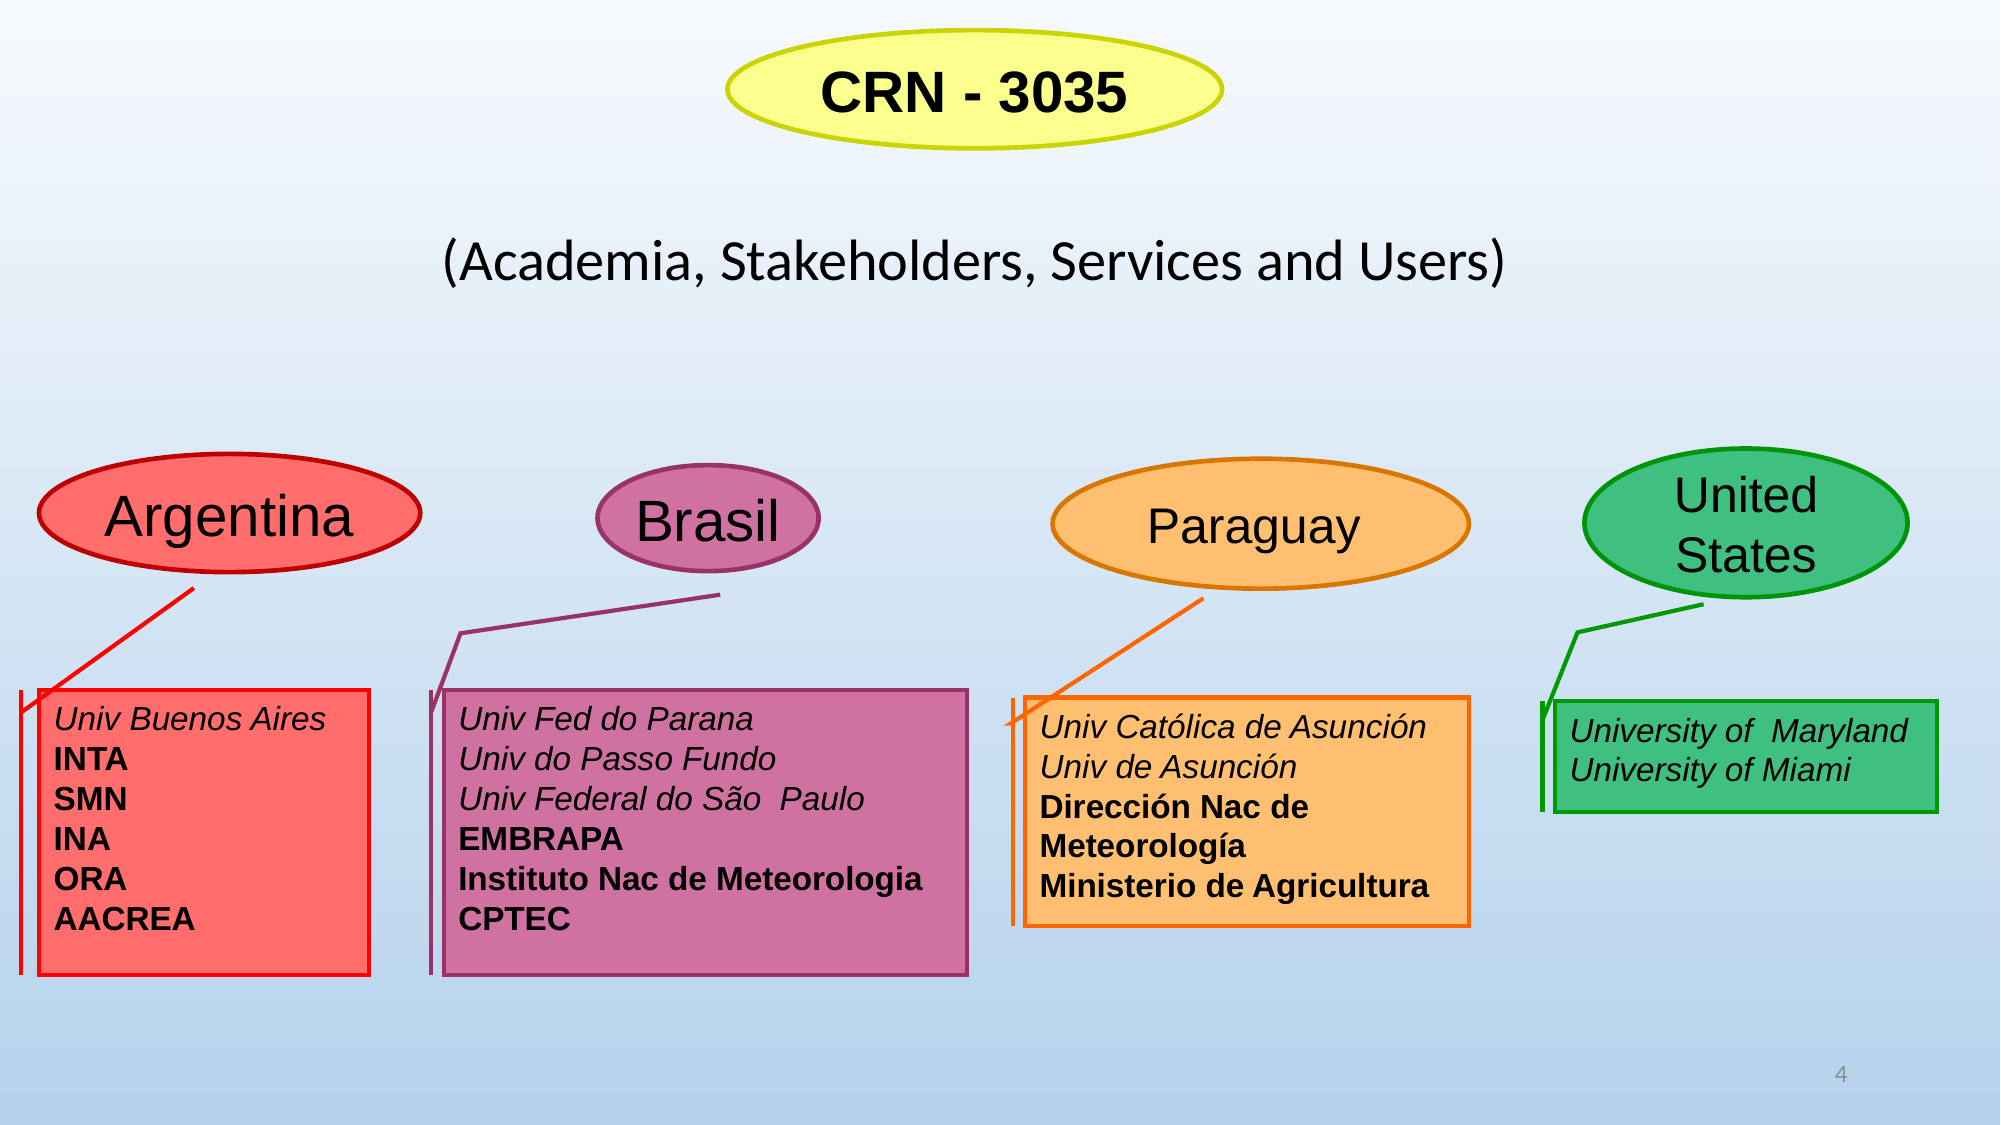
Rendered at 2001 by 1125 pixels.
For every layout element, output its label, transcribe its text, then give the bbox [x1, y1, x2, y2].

text_box CRN - 3035 [727, 30, 1223, 149]
text_box University of Maryland University of Miami [1554, 701, 1938, 812]
slide_number 4 [1412, 1042, 1863, 1103]
text_box Univ Buenos Aires INTA SMN INA ORA AACREA [21, 588, 369, 975]
text_box (Academia, Stakeholders, Services and Users) [426, 214, 1523, 300]
text_box Argentina [38, 453, 421, 573]
text_box Univ Fed do Parana Univ do Passo Fundo Univ Federal do São Paulo EMBRAPA Instituto Nac de Meteorologia CPTEC [443, 689, 968, 975]
text_box United States [1584, 448, 1908, 598]
text_box Univ Católica de Asunción Univ de Asunción Dirección Nac de Meteorología Ministerio de Agricultura [1010, 598, 1469, 926]
text_box Paraguay [1052, 458, 1469, 589]
text_box Brasil [597, 465, 819, 572]
